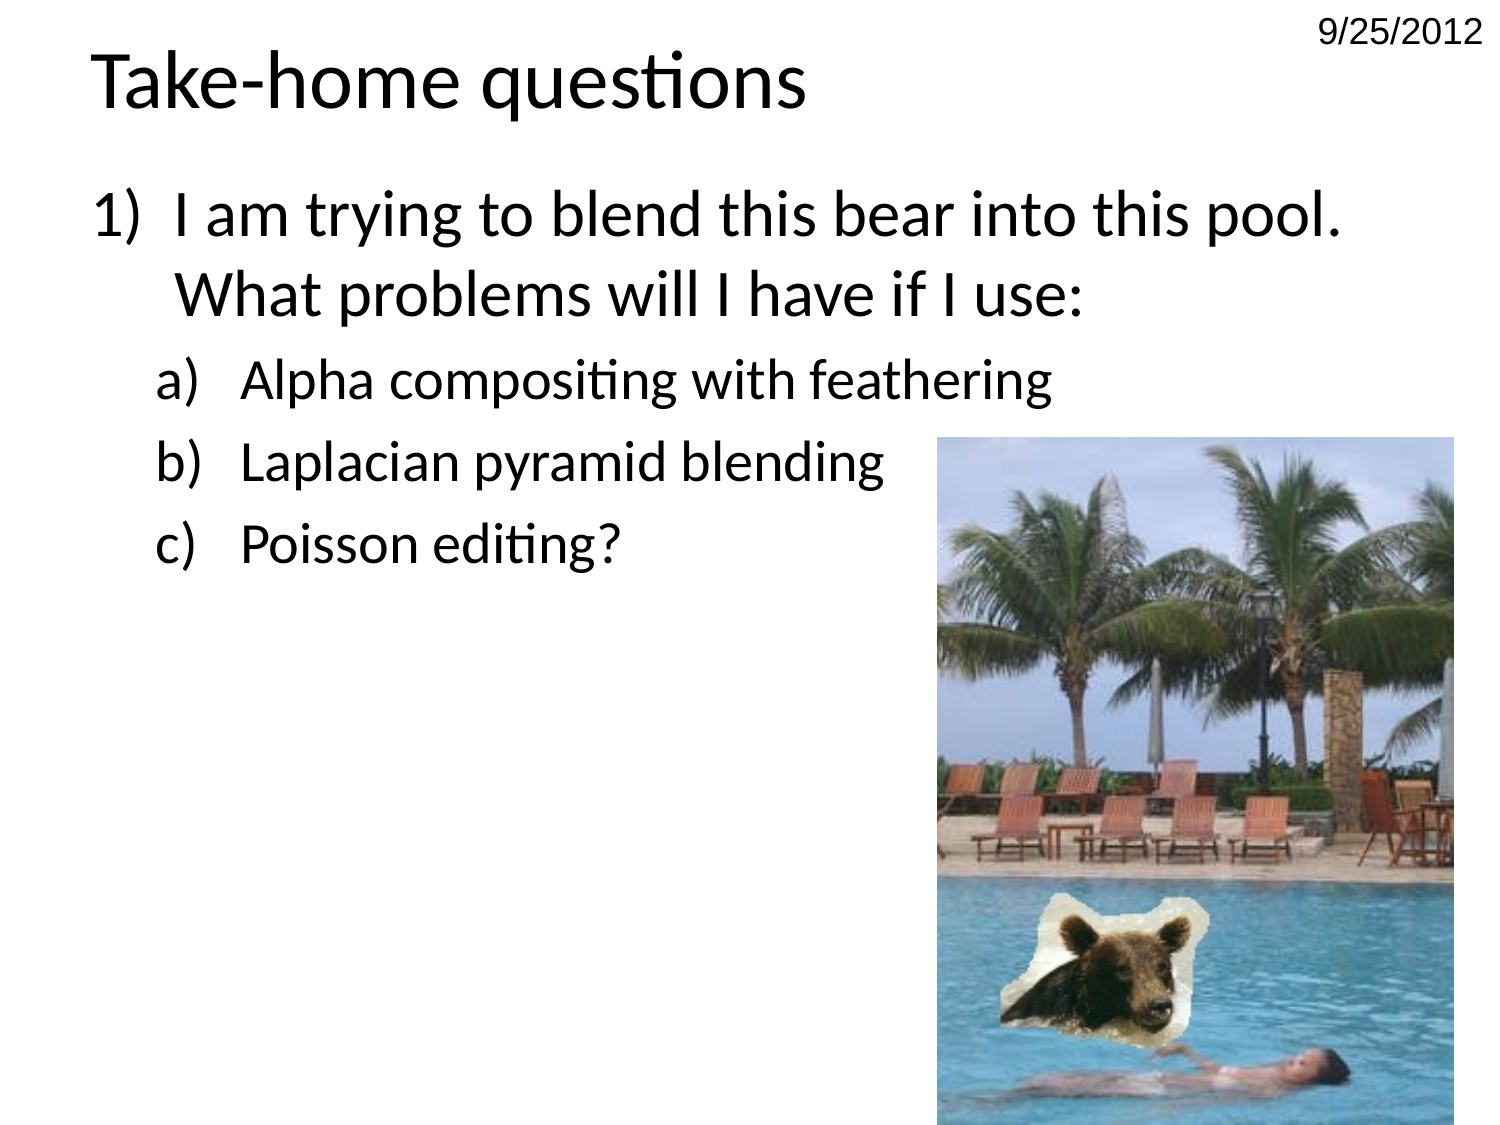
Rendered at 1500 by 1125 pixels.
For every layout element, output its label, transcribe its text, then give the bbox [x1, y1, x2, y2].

list 1) I am trying to blend this bear into this pool. What problems will I have if I use: Alpha compositing with feathering Laplacian pyramid blending Poisson editing? [74, 162, 1426, 1006]
title Take-home questions [74, 0, 1426, 151]
text_box 9/25/2012 [1302, 0, 1499, 60]
picture [937, 437, 1454, 1125]
